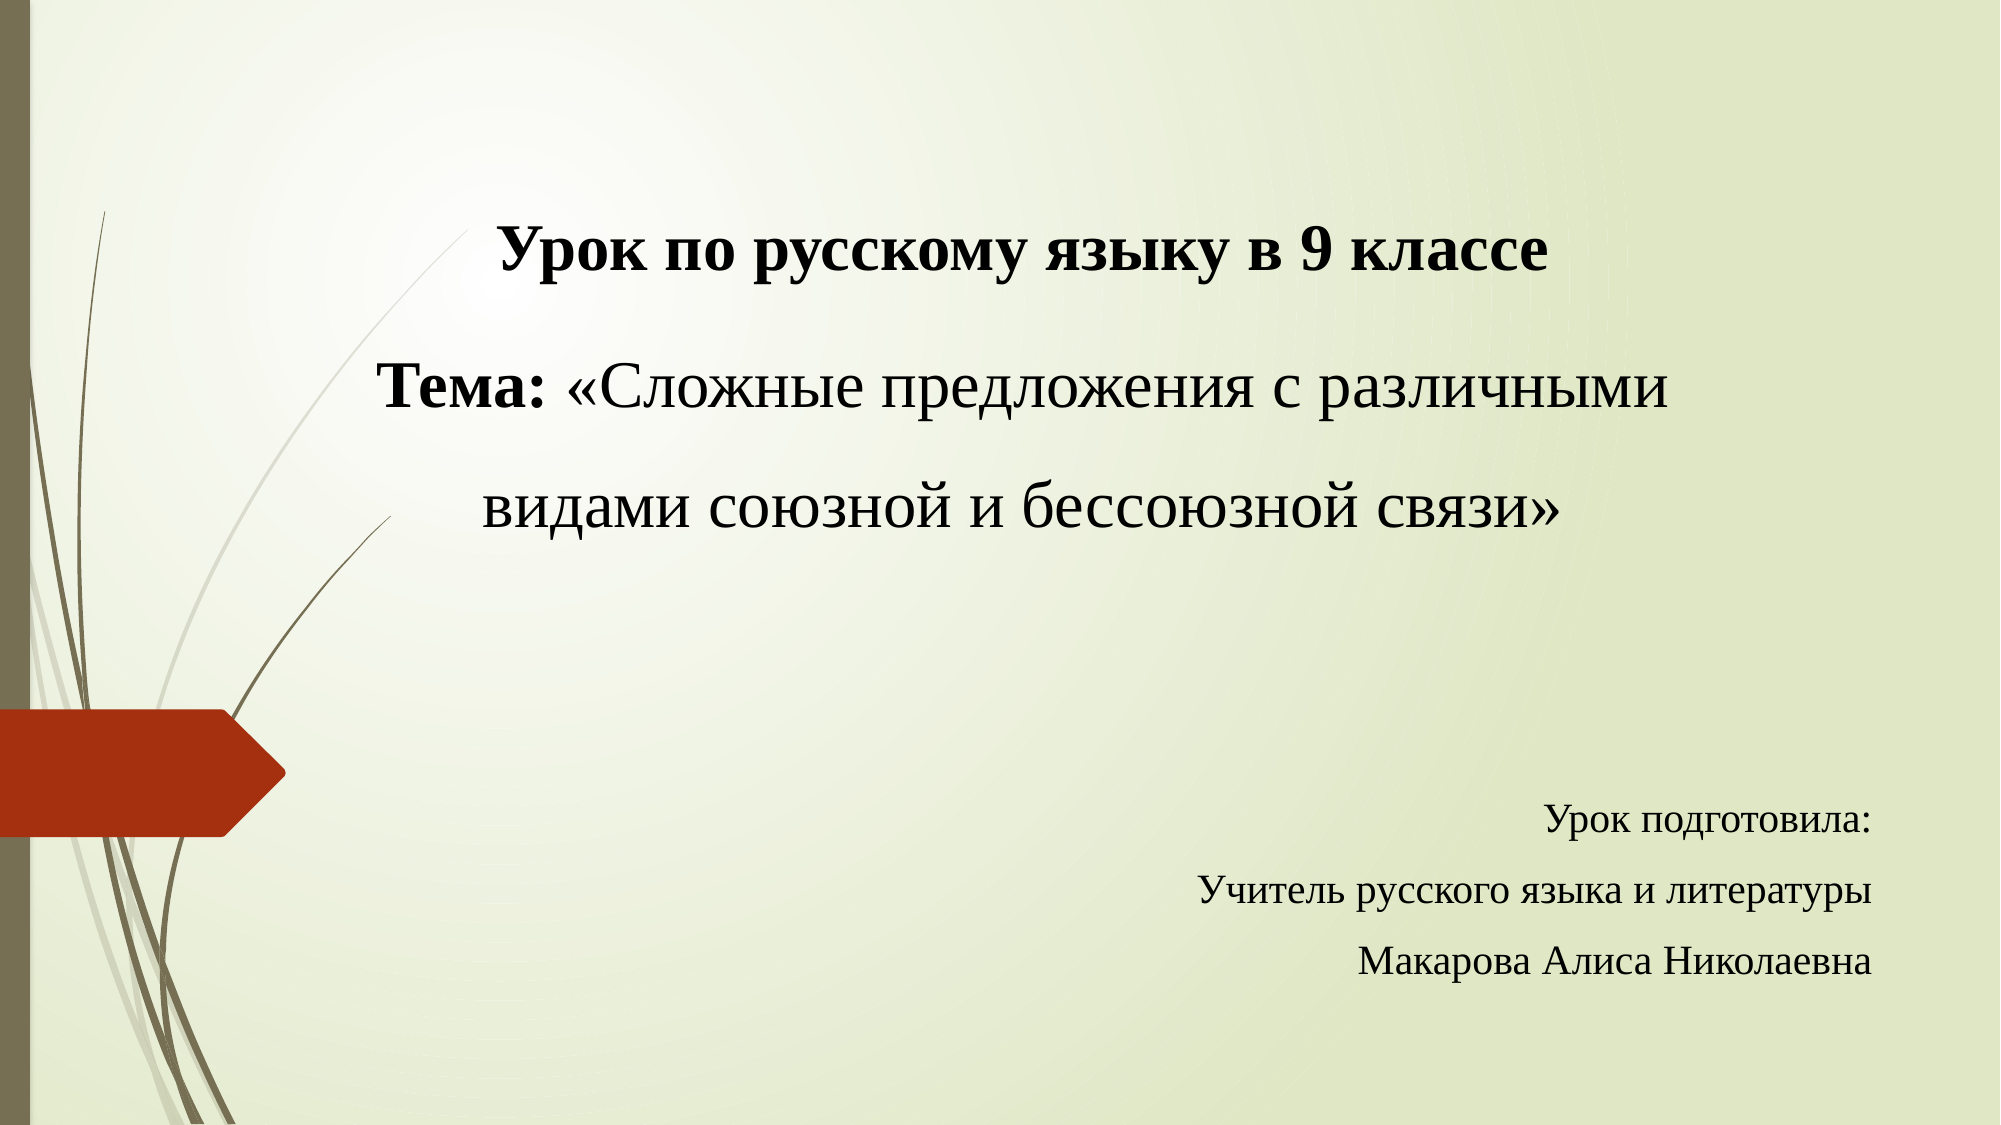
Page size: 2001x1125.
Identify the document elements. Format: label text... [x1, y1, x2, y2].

text_box Урок по русскому языку в 9 классе Тема: «Сложные предложения с различными видами союзной и бессоюзной связи» [268, 156, 1779, 548]
subtitle Урок подготовила: Учитель русского языка и литературы Макарова Алиса Николаевна [1115, 783, 1888, 1024]
